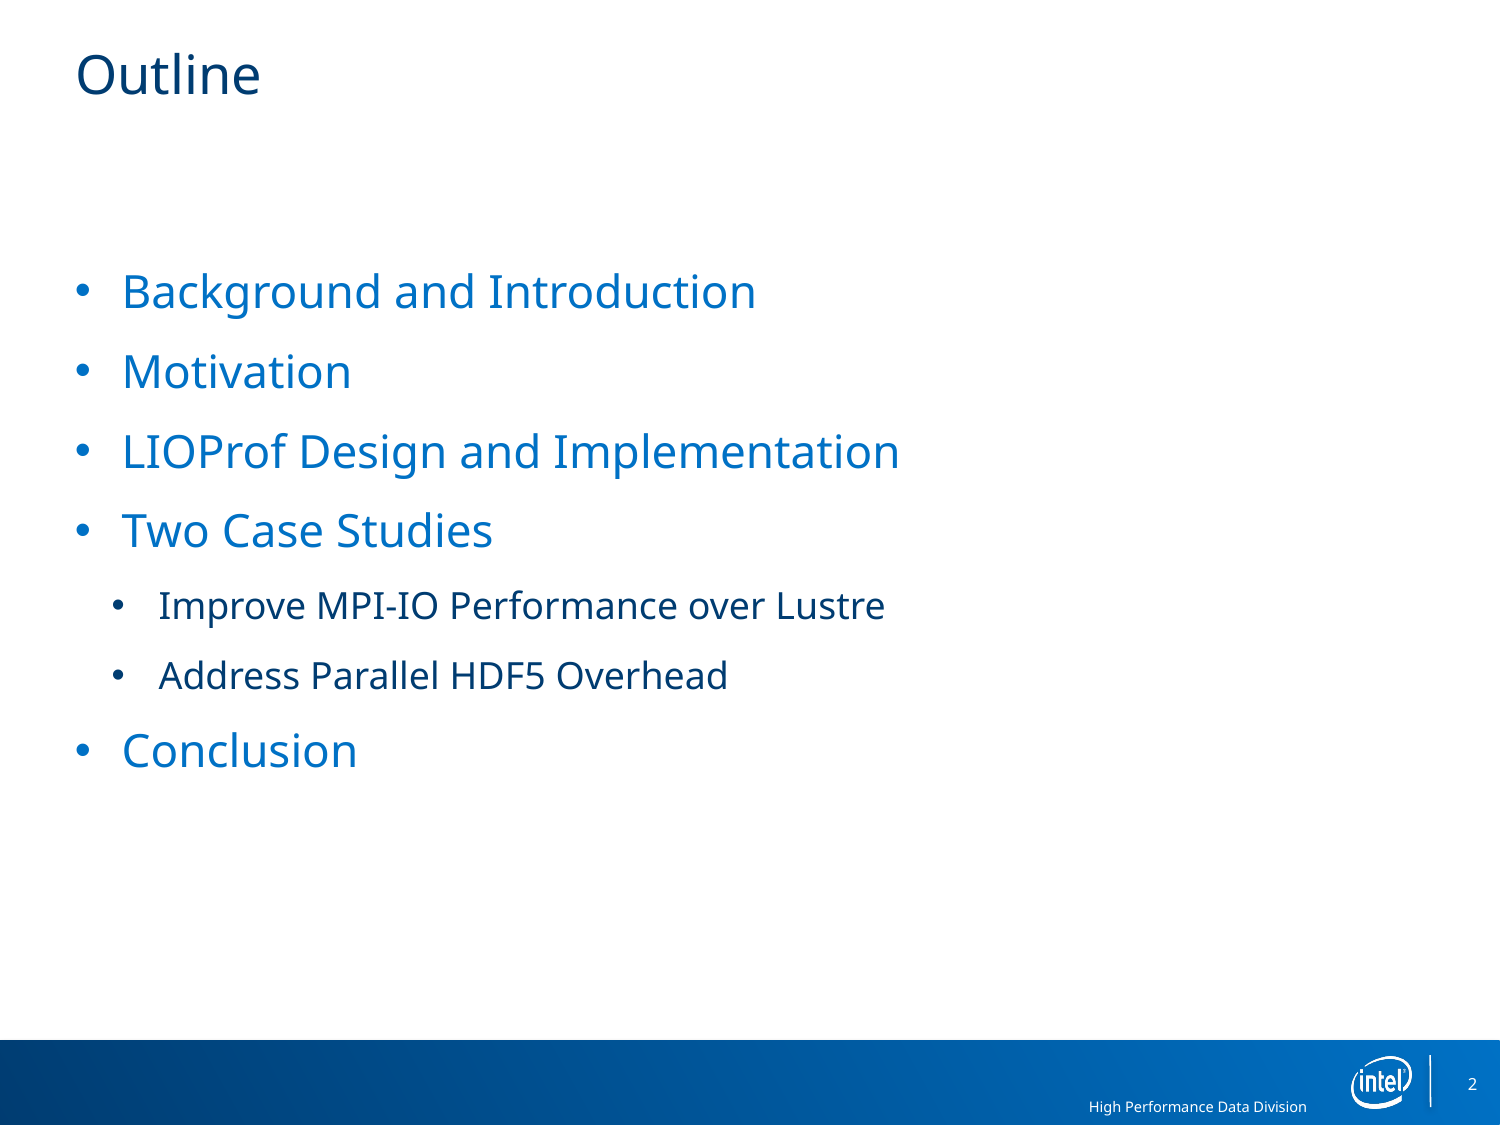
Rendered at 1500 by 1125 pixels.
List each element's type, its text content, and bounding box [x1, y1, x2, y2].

slide_number 2 [1127, 1055, 1478, 1116]
list Background and Introduction Motivation LIOProf Design and Implementation Two Case Studies Improve MPI-IO Performance over Lustre Address Parallel HDF5 Overhead Conclusion [74, 262, 1425, 967]
title Outline [75, 40, 1425, 203]
